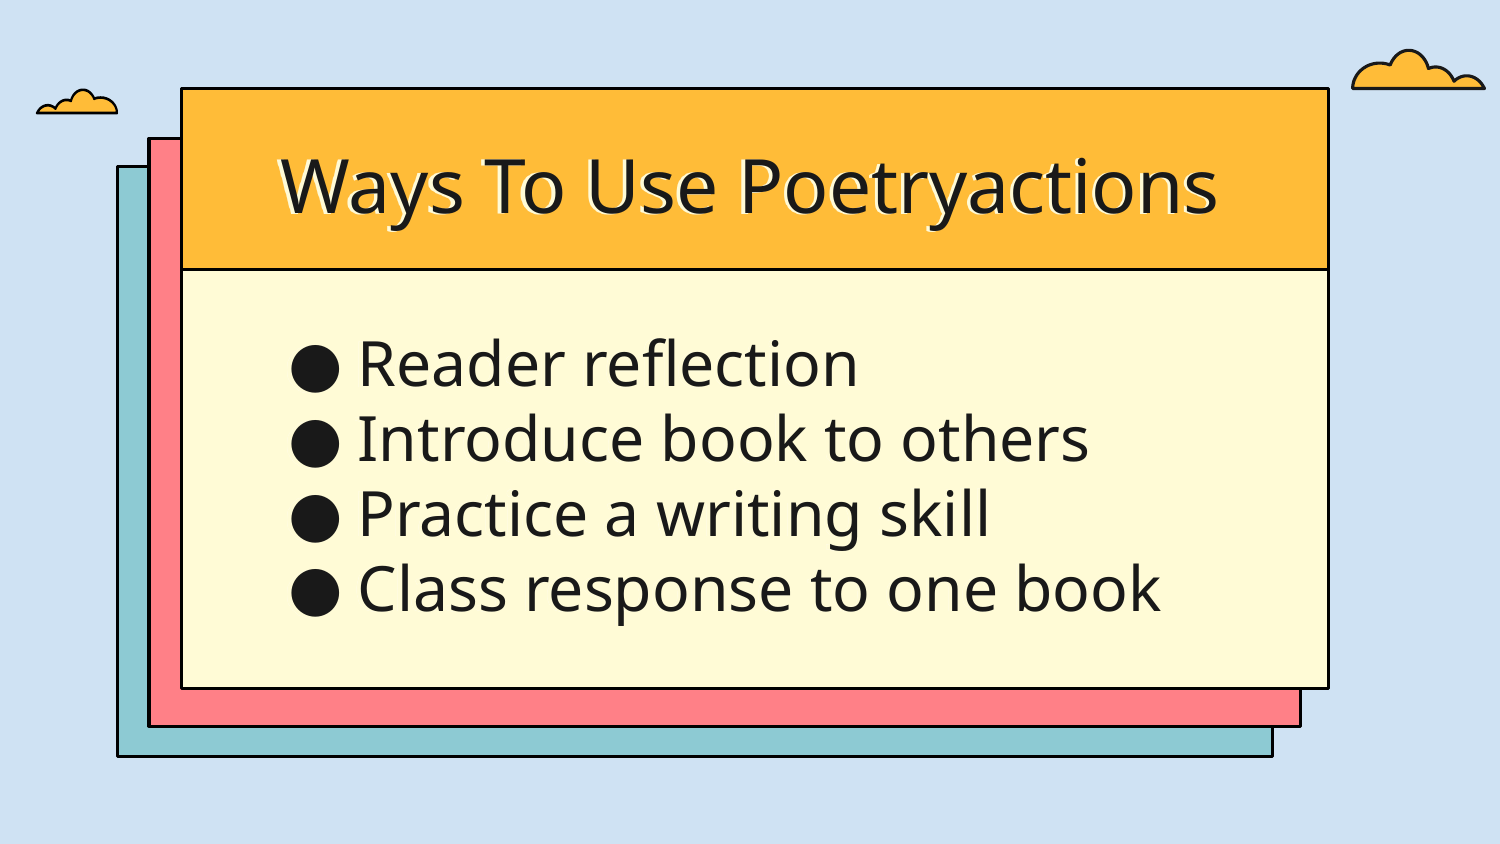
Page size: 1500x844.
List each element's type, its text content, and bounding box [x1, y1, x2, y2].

title Ways To Use Poetryactions [202, 107, 1300, 260]
title Reader reflection Introduce book to others Practice a writing skill Class response to one book [267, 306, 1308, 641]
